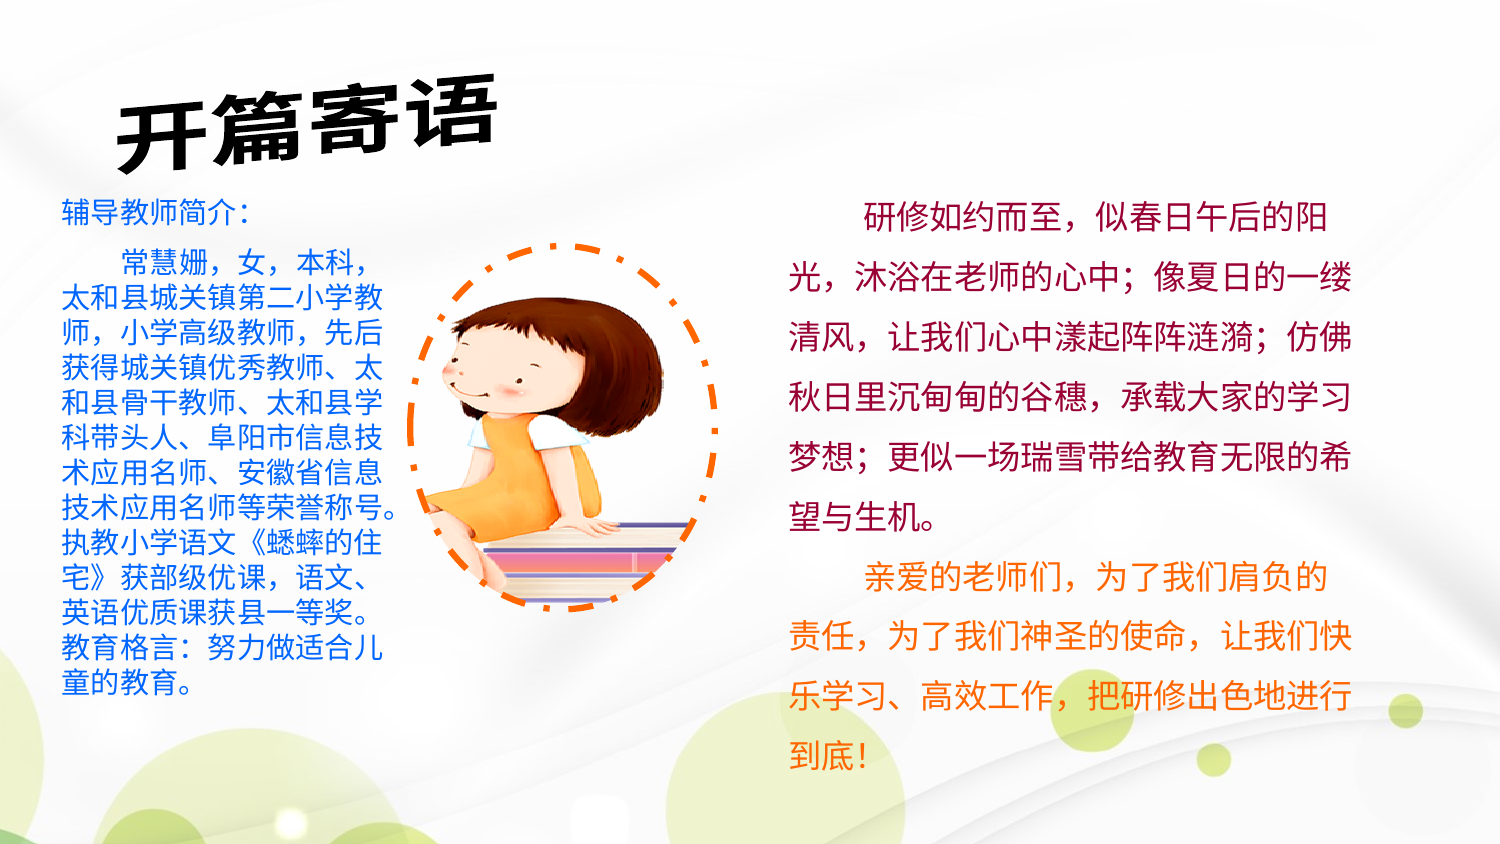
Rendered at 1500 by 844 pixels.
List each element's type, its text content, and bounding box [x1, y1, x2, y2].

text_box 辅导教师简介： 常慧姗，女，本科，太和县城关镇第二小学教师，小学高级教师，先后获得城关镇优秀教师、太和县骨干教师、太和县学科带头人、阜阳市信息技术应用名师、安徽省信息技术应用名师等荣誉称号。执教小学语文《蟋蟀的住宅》获部级优课，语文、英语优质课获县一等奖。教育格言：努力做适合儿童的教育。 [46, 187, 399, 707]
text_box [410, 246, 715, 610]
text_box 研修如约而至，似春日午后的阳光，沐浴在老师的心中；像夏日的一缕清风，让我们心中漾起阵阵涟漪；仿佛秋日里沉甸甸的谷穗，承载大家的学习梦想；更似一场瑞雪带给教育无限的希望与生机。 亲爱的老师们，为了我们肩负的责任，为了我们神圣的使命，让我们快乐学习、高效工作，把研修出色地进行到底！ [773, 169, 1371, 843]
picture [0, 0, 1500, 844]
